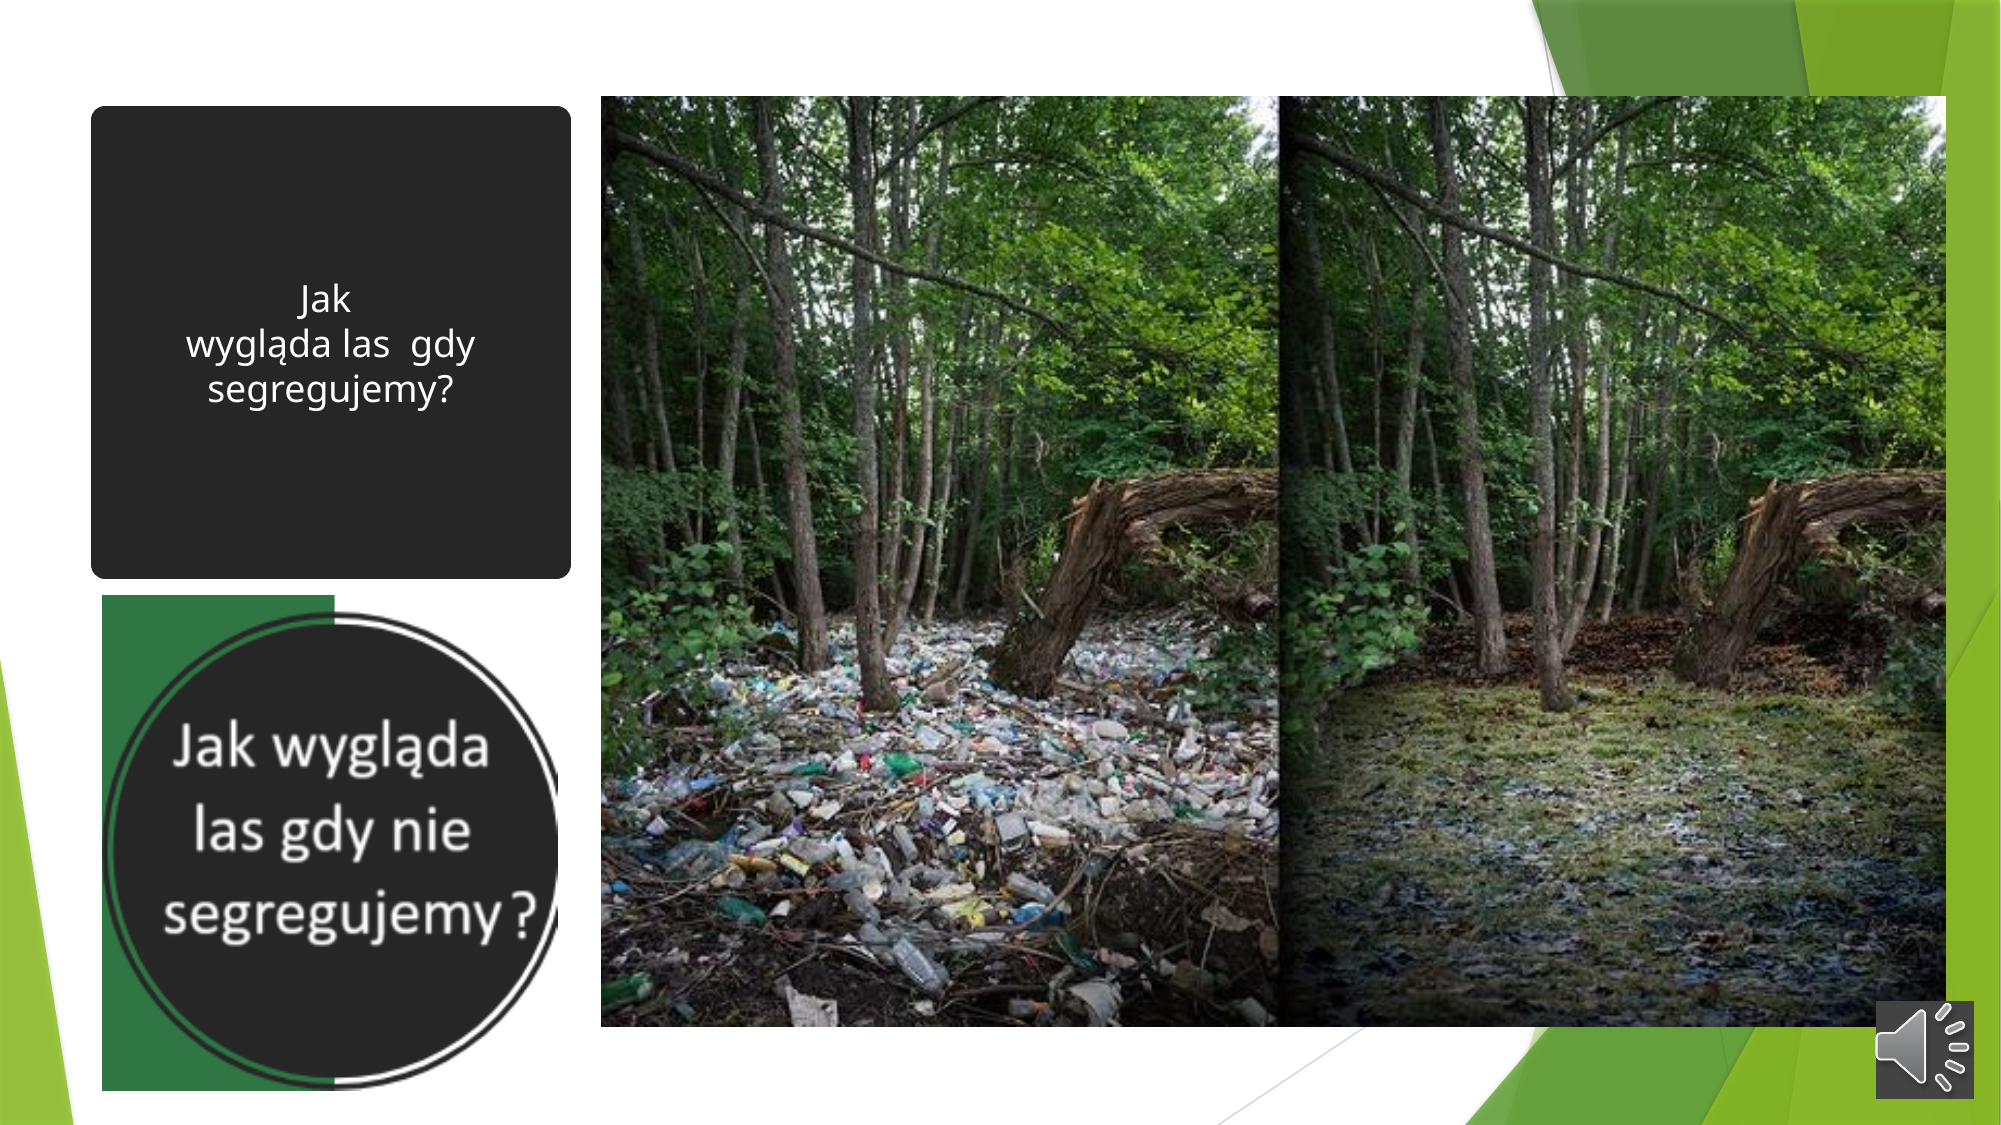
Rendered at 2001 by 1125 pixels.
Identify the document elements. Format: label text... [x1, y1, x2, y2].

title Jak wygląda las gdy segregujemy? [105, 119, 557, 565]
picture [102, 595, 558, 1091]
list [600, 95, 1946, 1028]
picture [1874, 999, 1976, 1101]
